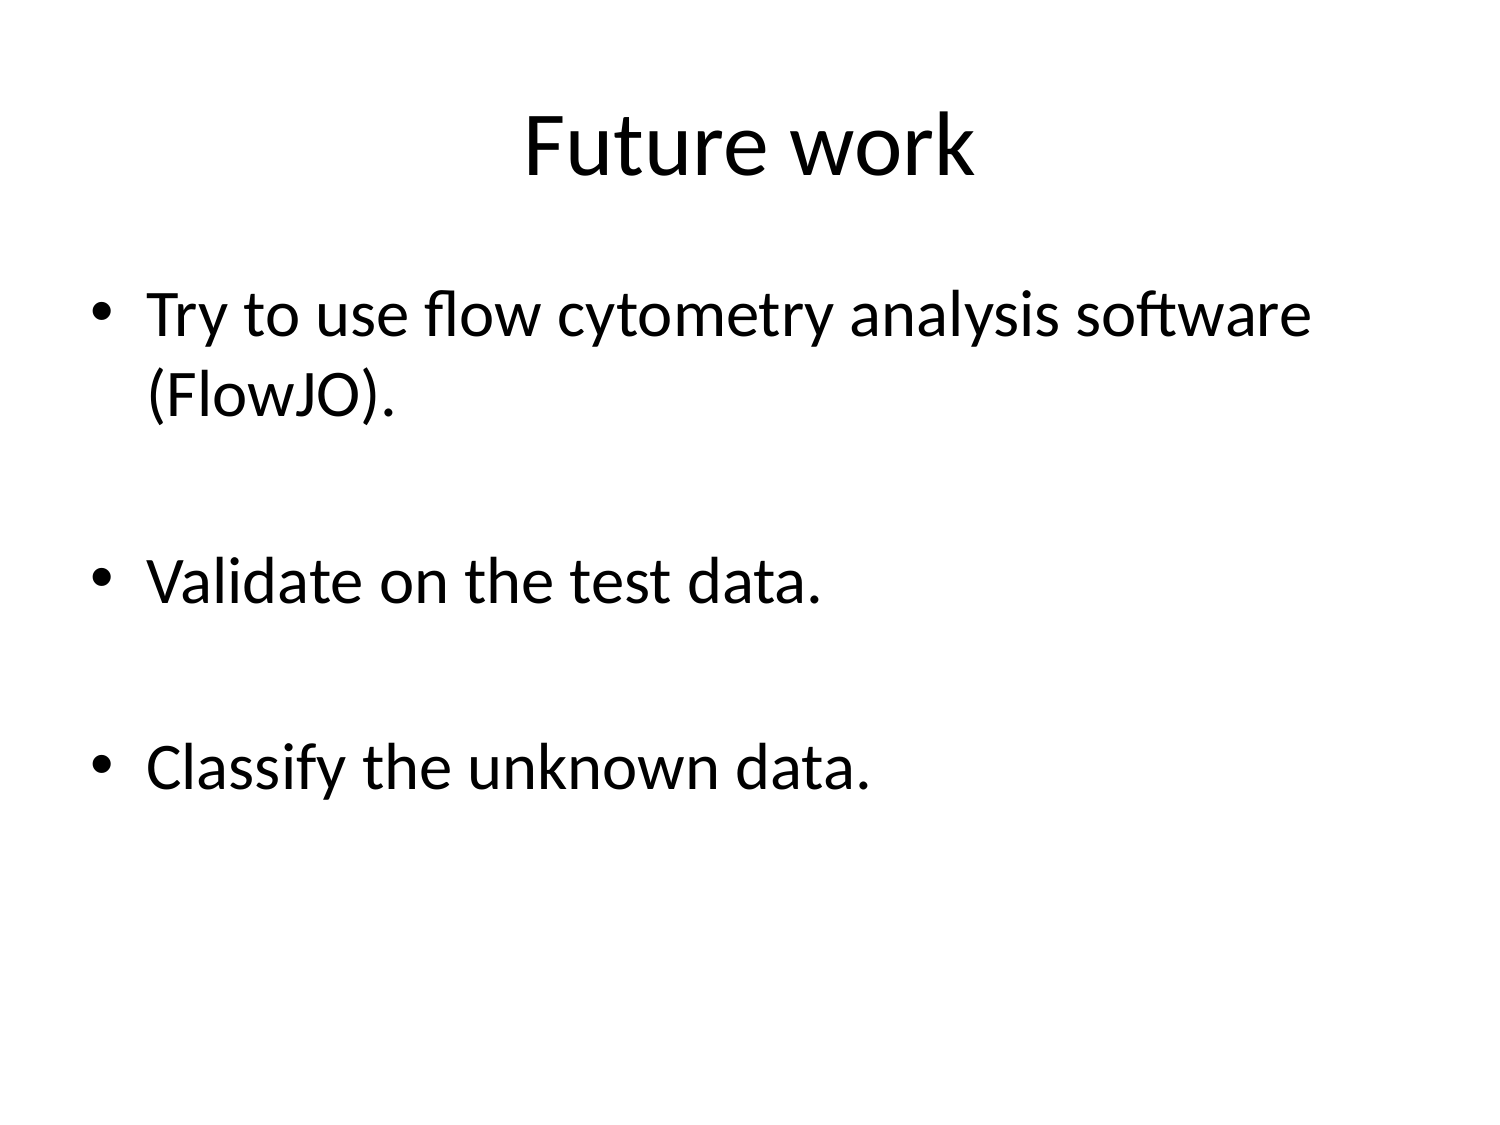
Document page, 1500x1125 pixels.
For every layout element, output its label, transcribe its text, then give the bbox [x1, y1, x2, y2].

title Future work [75, 45, 1425, 233]
list Try to use flow cytometry analysis software (FlowJO). Validate on the test data. Classify the unknown data. [75, 262, 1425, 1005]
